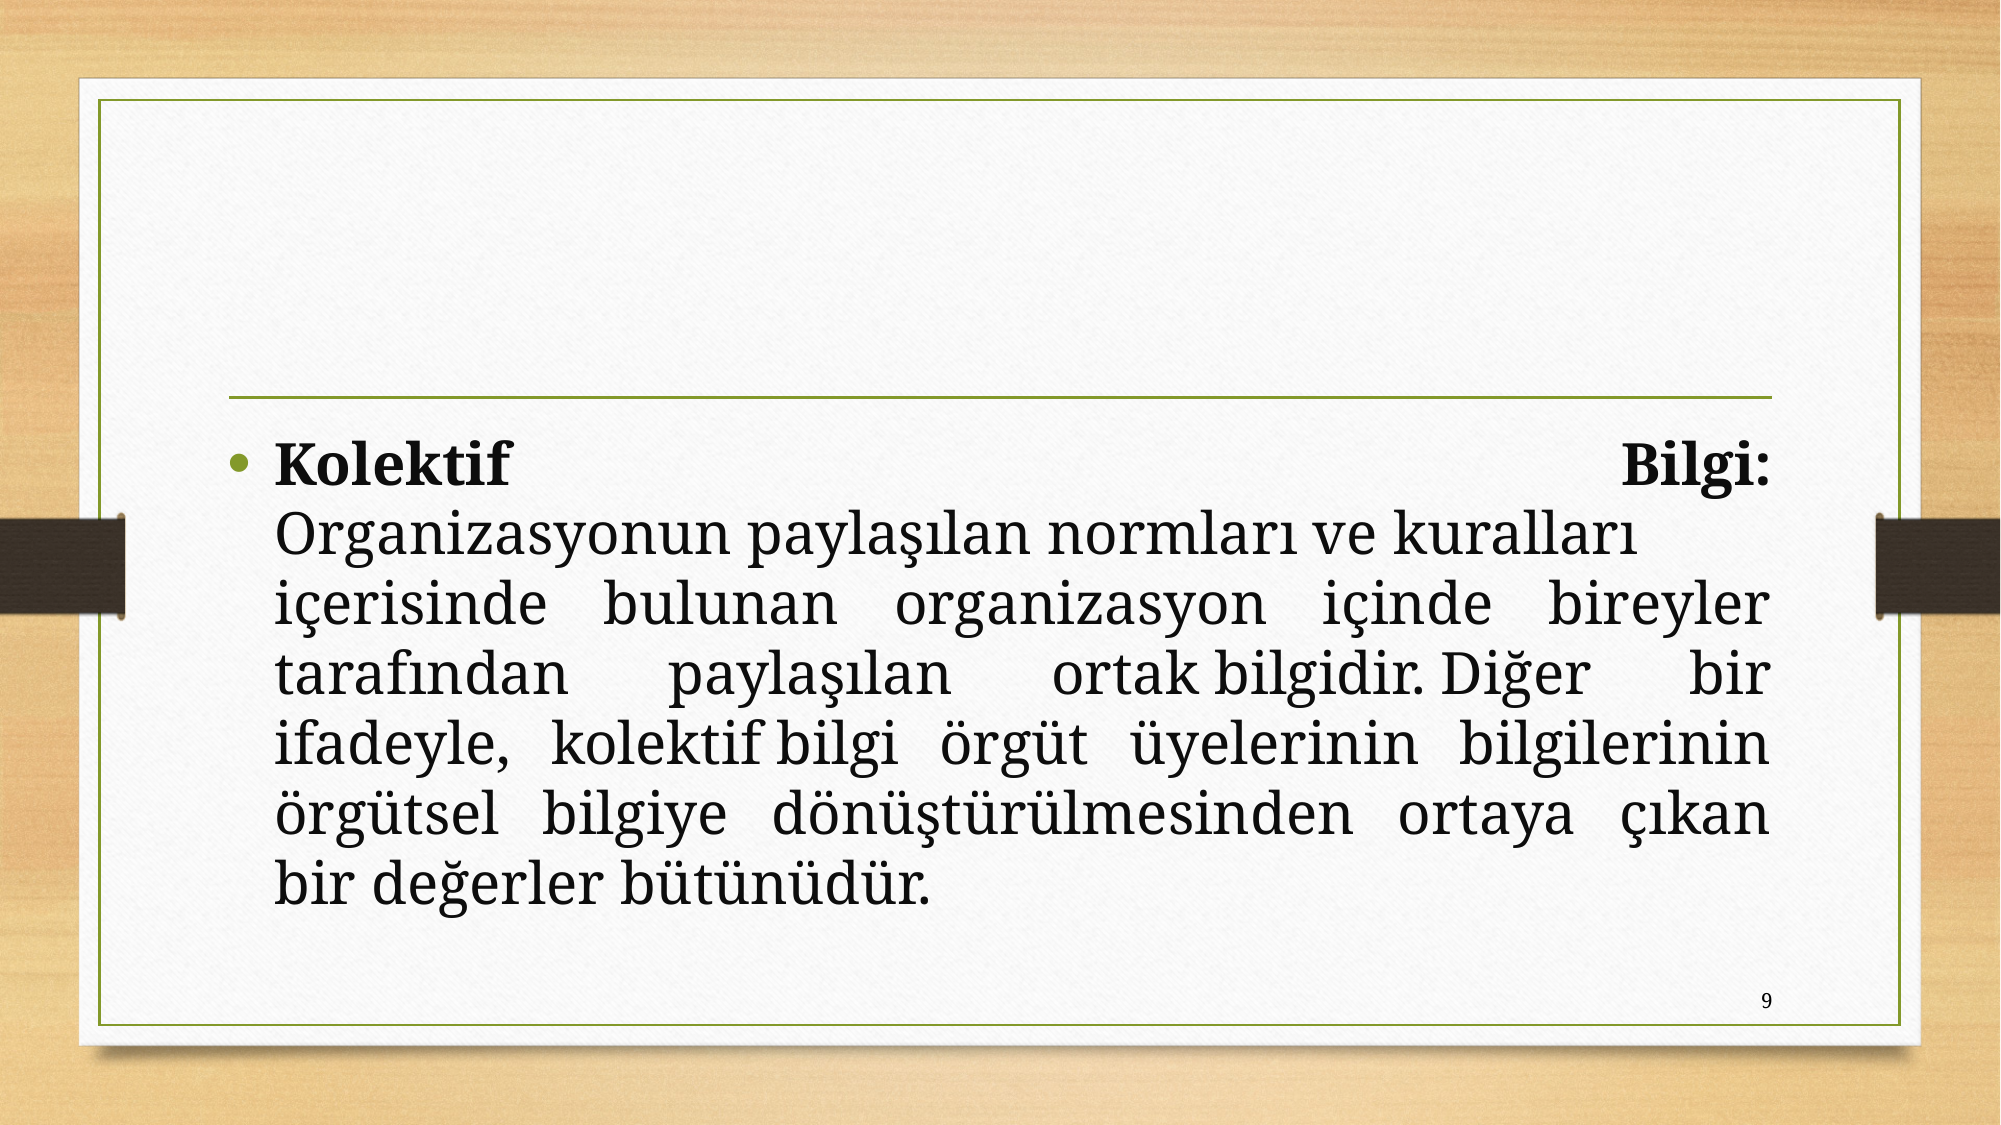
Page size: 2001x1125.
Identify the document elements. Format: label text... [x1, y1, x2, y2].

slide_number 9 [1698, 979, 1788, 1025]
list Kolektif Bilgi: Organizasyonun paylaşılan normları ve kuralları içerisinde bulunan organizasyon içinde bireyler tarafından paylaşılan ortak bilgidir. Diğer bir ifadeyle, kolektif bilgi örgüt üyelerinin bilgilerinin örgütsel bilgiye dönüştürülmesinden ortaya çıkan bir değerler bütünüdür. [212, 419, 1788, 964]
picture [0, 0, 2001, 1125]
